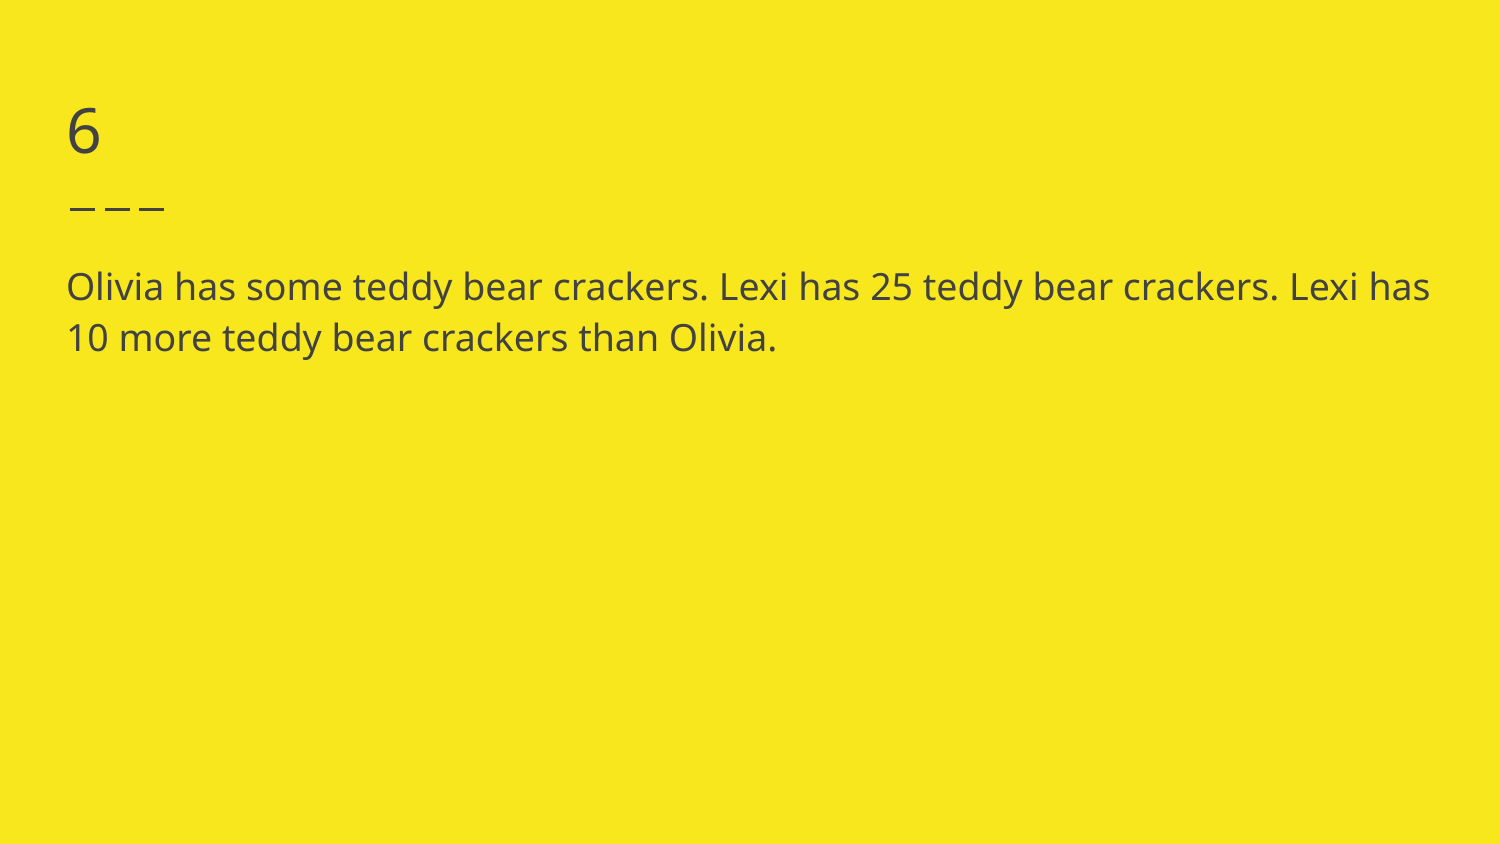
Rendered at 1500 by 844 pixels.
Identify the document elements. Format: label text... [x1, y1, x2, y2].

title 6 [51, 61, 1449, 182]
list Olivia has some teddy bear crackers. Lexi has 25 teddy bear crackers. Lexi has 10 more teddy bear crackers than Olivia. [51, 240, 1449, 750]
